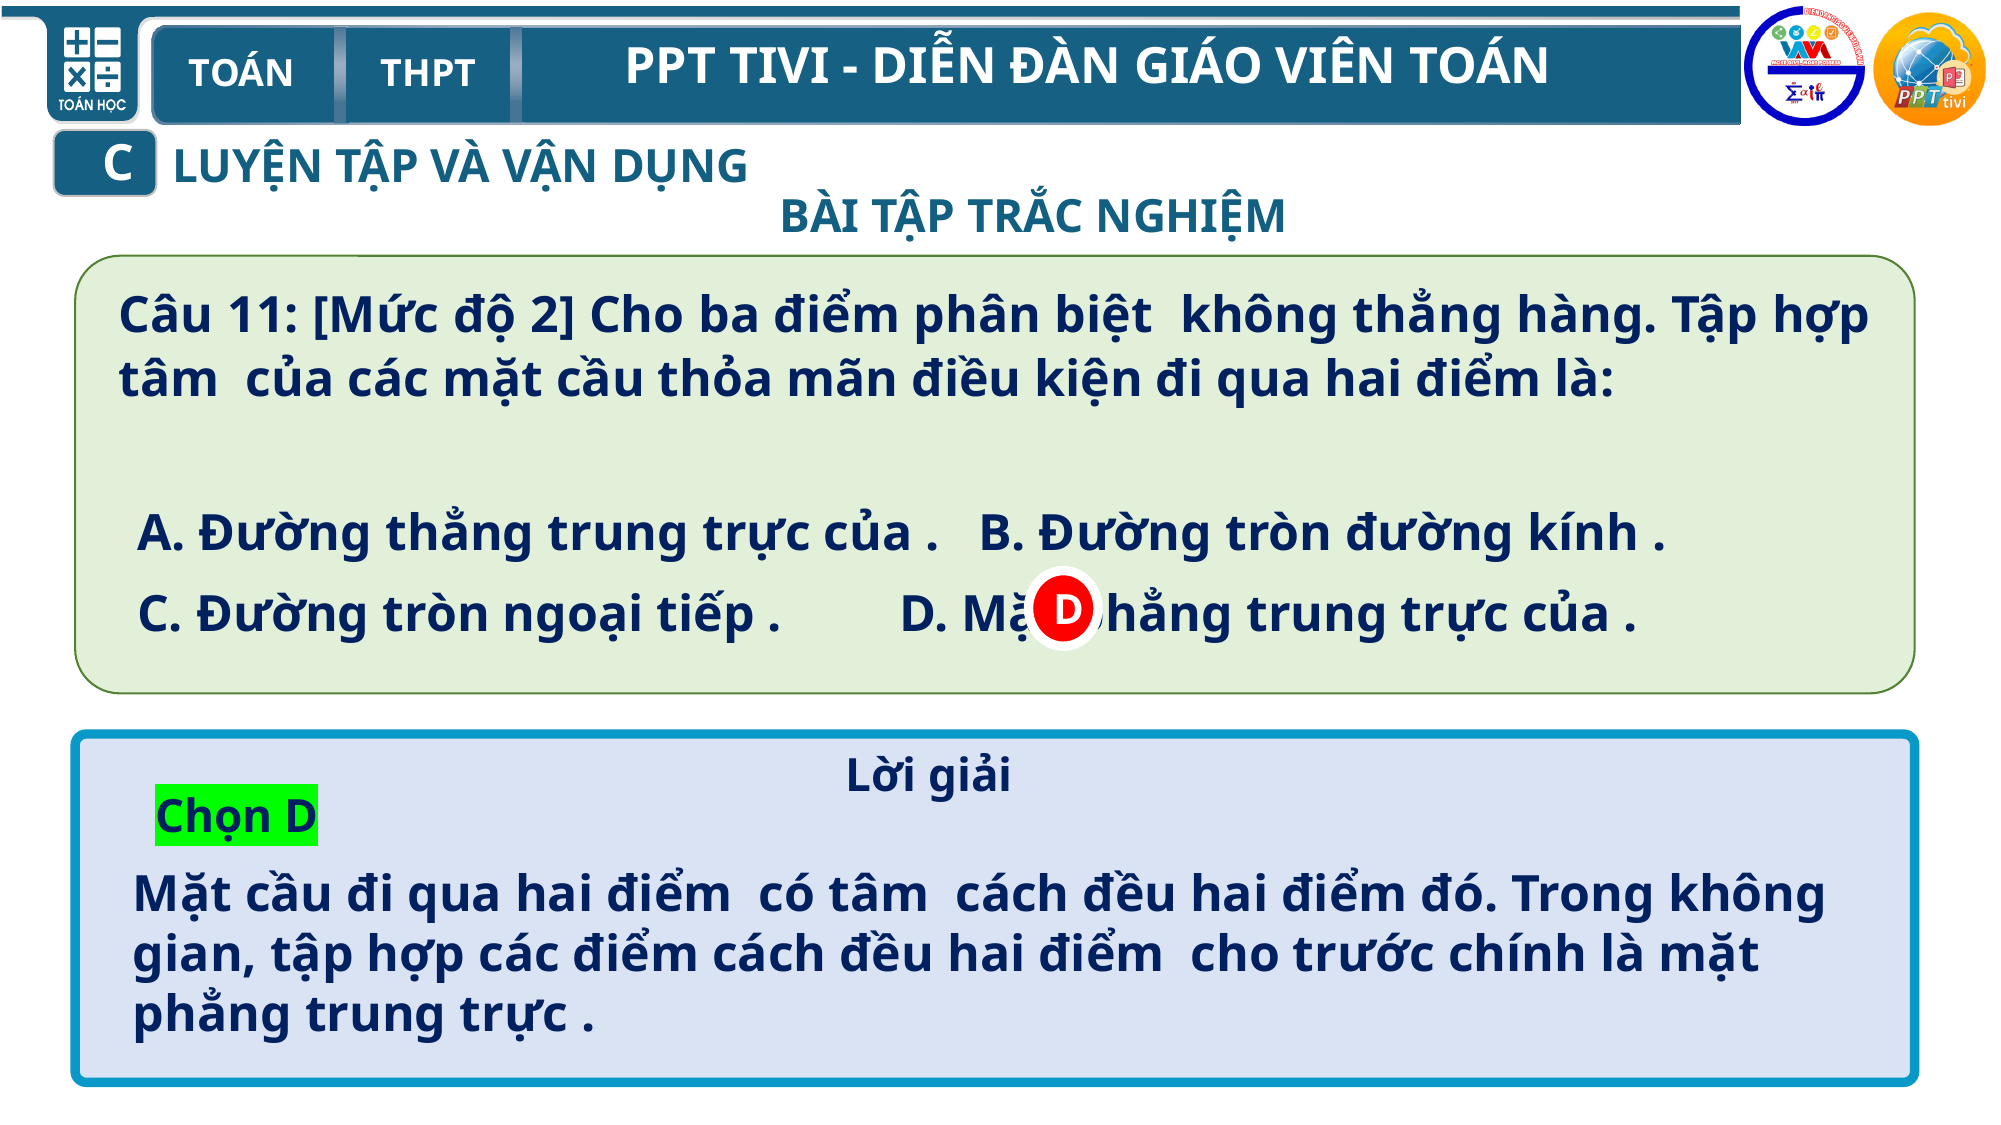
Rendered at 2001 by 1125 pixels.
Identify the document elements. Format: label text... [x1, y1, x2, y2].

text_box [74, 254, 1916, 695]
text_box Lời giải [830, 734, 1029, 808]
picture [1873, 12, 1986, 126]
picture [1744, 6, 1865, 126]
text_box Chọn D [140, 775, 337, 850]
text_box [53, 123, 1490, 251]
text_box [74, 732, 1916, 1084]
text_box D [1027, 569, 1100, 648]
picture [1, 17, 1741, 125]
